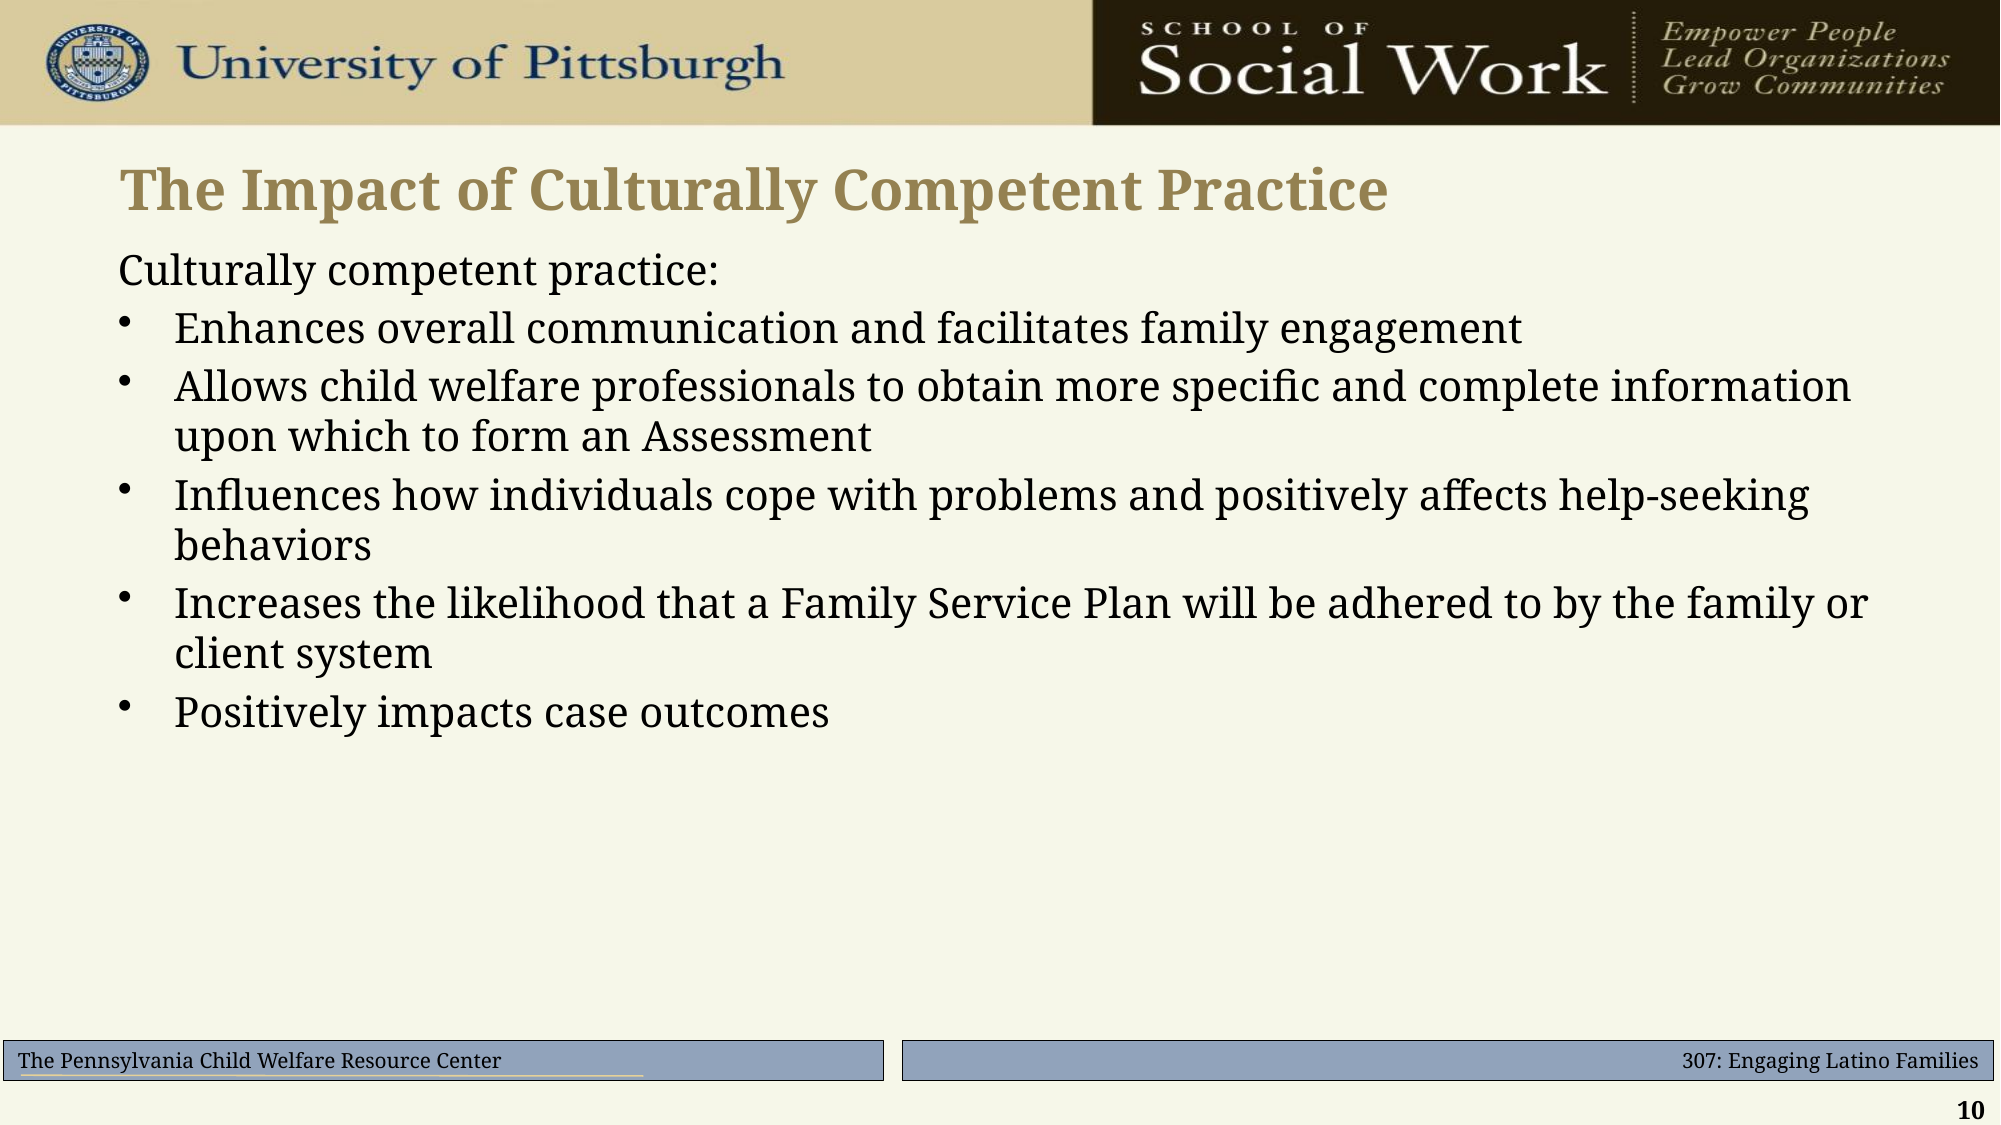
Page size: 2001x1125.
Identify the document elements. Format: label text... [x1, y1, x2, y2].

title The Impact of Culturally Competent Practice [104, 138, 1906, 235]
text_box 10 [1833, 1094, 2000, 1125]
picture [0, 0, 2000, 1125]
list Culturally competent practice: Enhances overall communication and facilitates family engagement Allows child welfare professionals to obtain more specific and complete information upon which to form an Assessment Influences how individuals cope with problems and positively affects help-seeking behaviors Increases the likelihood that a Family Service Plan will be adhered to by the family or client system Positively impacts case outcomes [102, 235, 1908, 1003]
